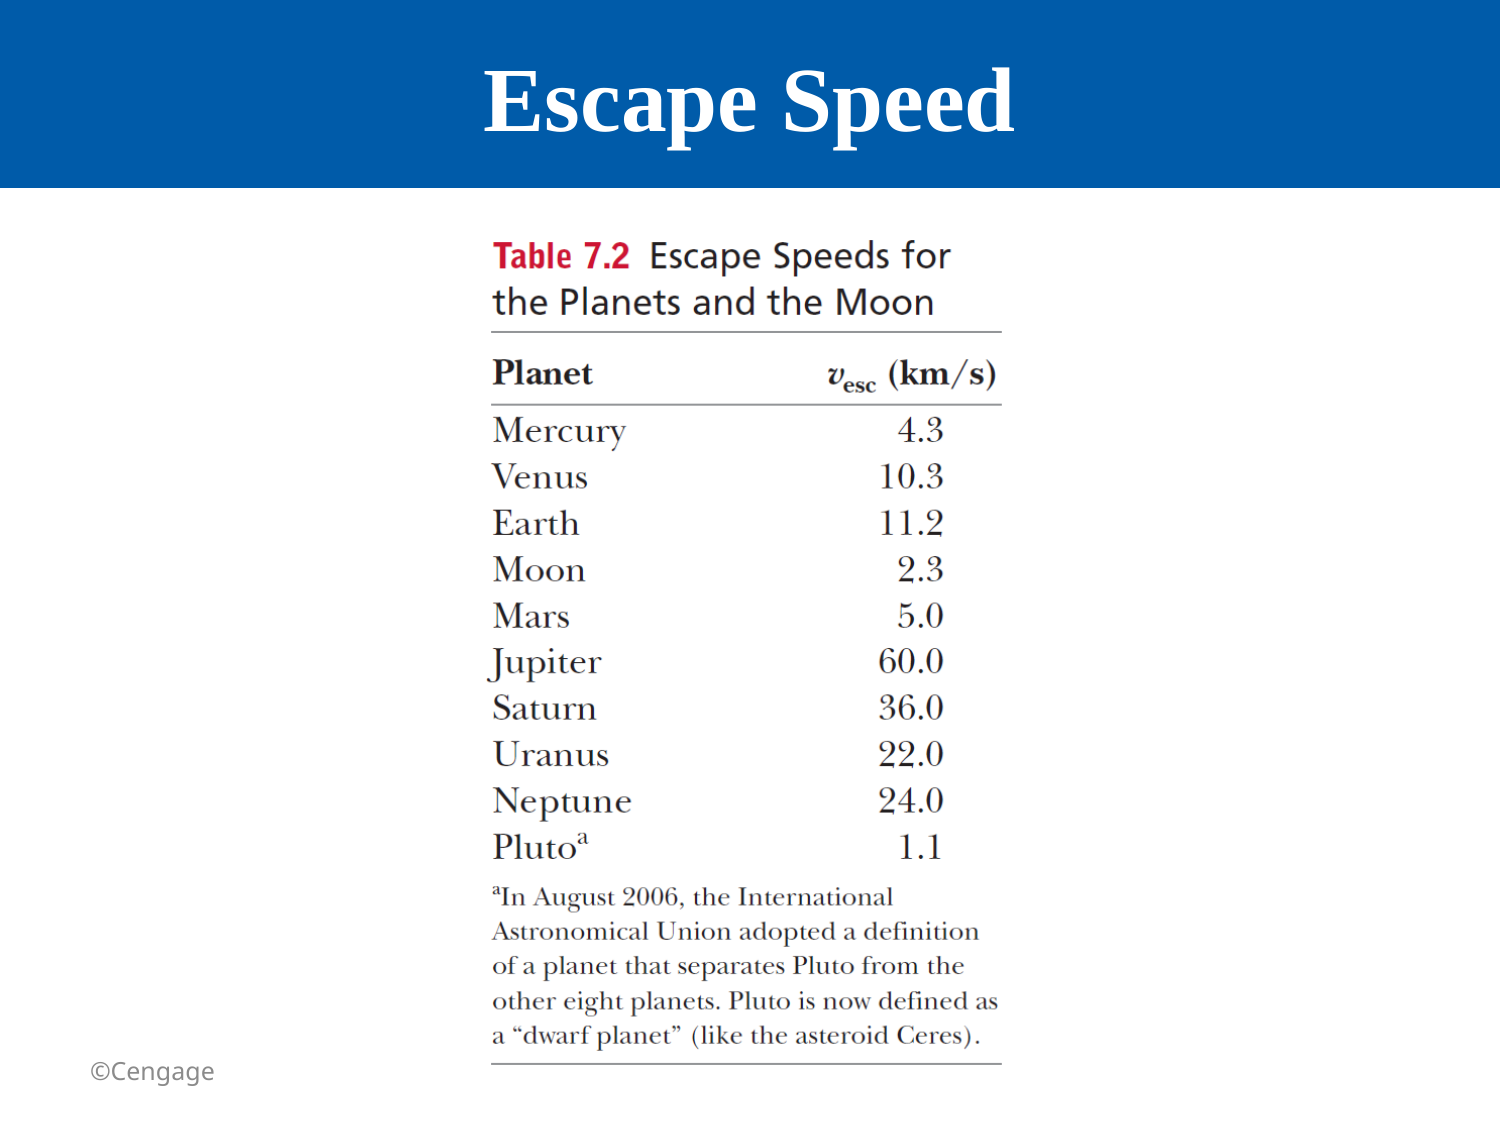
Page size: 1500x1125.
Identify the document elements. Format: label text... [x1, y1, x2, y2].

title Escape Speed [75, 1, 1425, 188]
footer ©Cengage [75, 1042, 550, 1103]
picture [0, 0, 1500, 188]
picture [479, 228, 1021, 1069]
